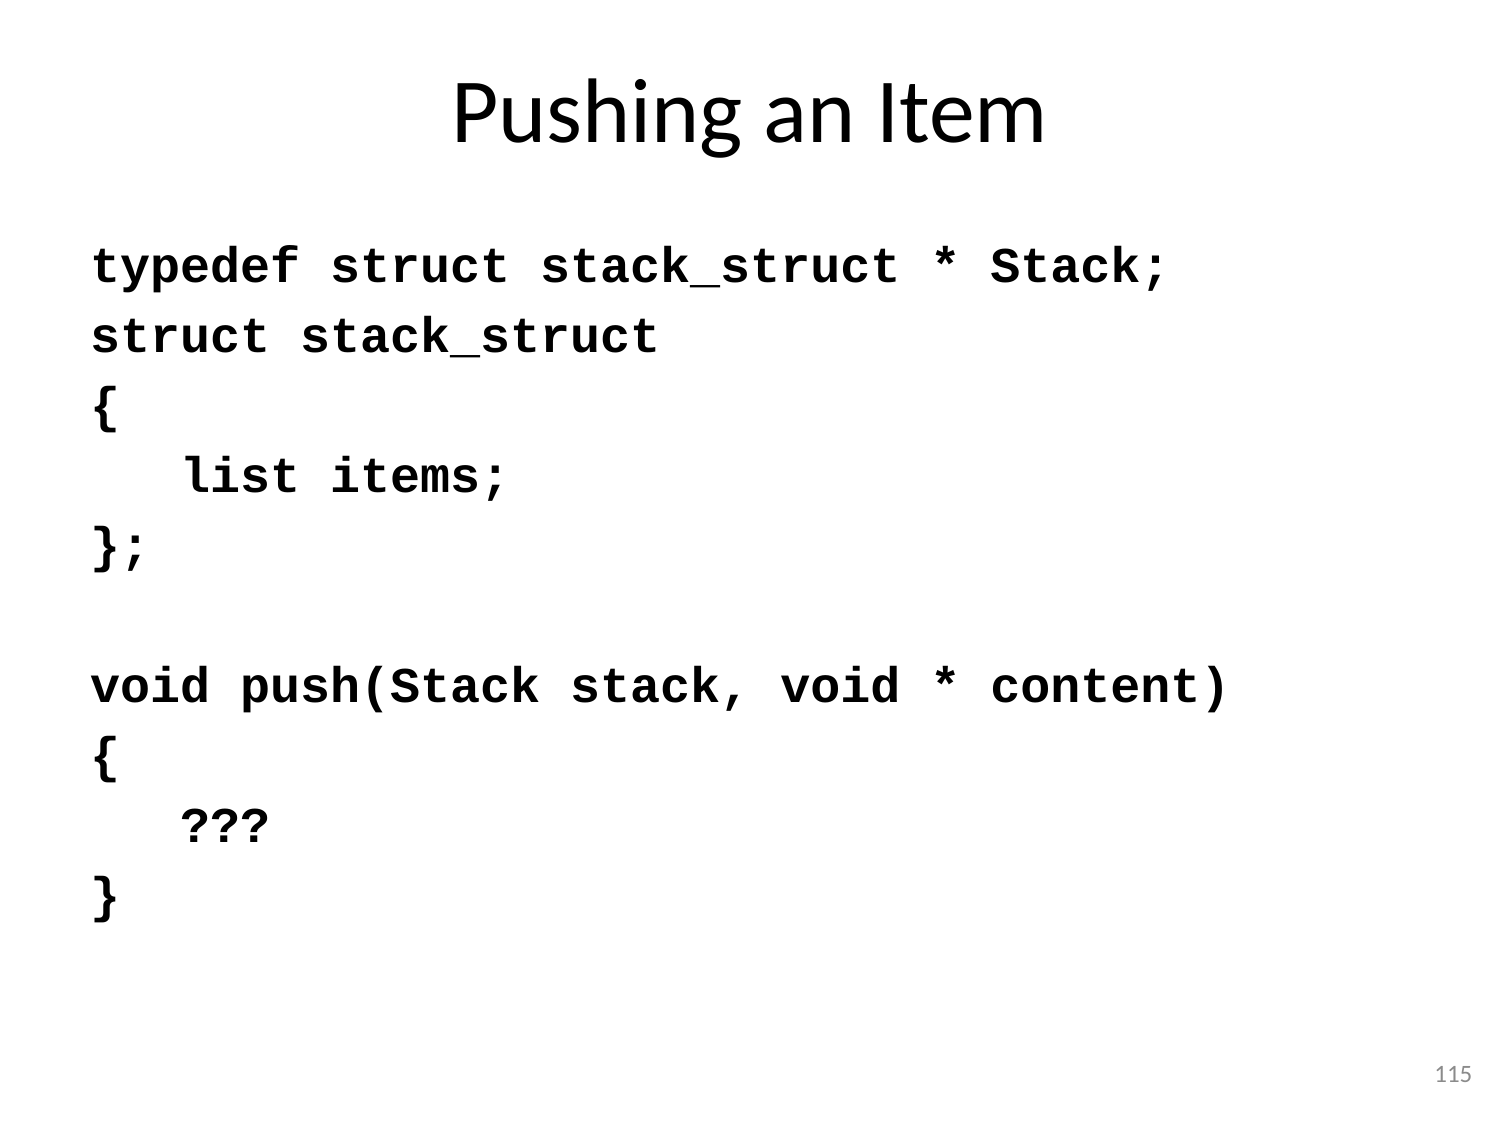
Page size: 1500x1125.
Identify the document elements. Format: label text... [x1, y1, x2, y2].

list typedef struct stack_struct * Stack; struct stack_struct { list items; }; void push(Stack stack, void * content) { ??? } [75, 224, 1425, 988]
slide_number 115 [1137, 1042, 1488, 1103]
title Pushing an Item [75, 12, 1425, 200]
